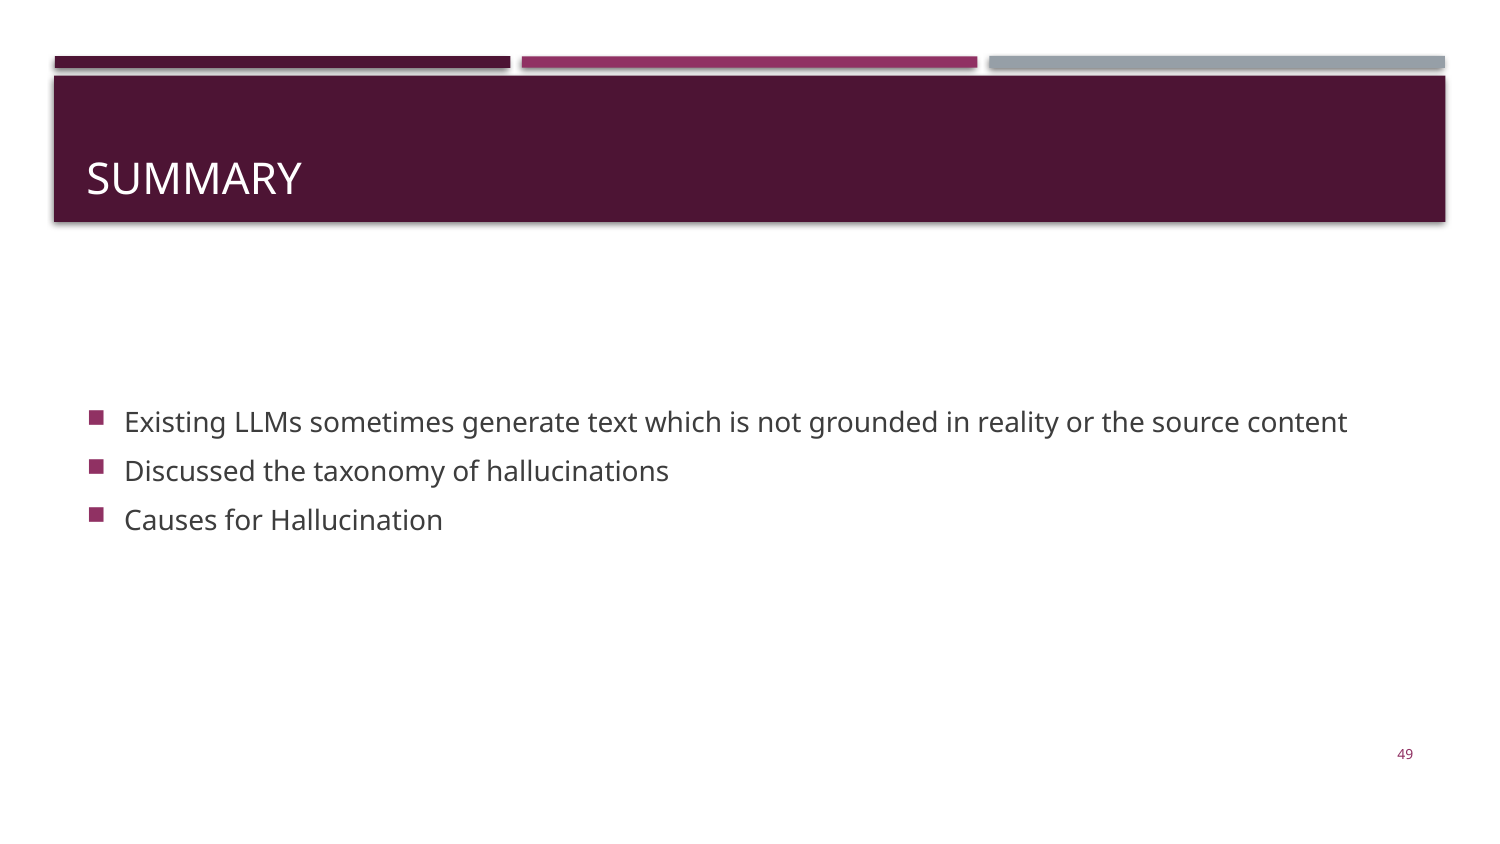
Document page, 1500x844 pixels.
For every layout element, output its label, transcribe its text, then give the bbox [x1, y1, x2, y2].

list Existing LLMs sometimes generate text which is not grounded in reality or the source content Discussed the taxonomy of hallucinations Causes for Hallucination [71, 268, 1429, 721]
title Summary [71, 86, 1429, 212]
slide_number 49 [1298, 732, 1429, 778]
